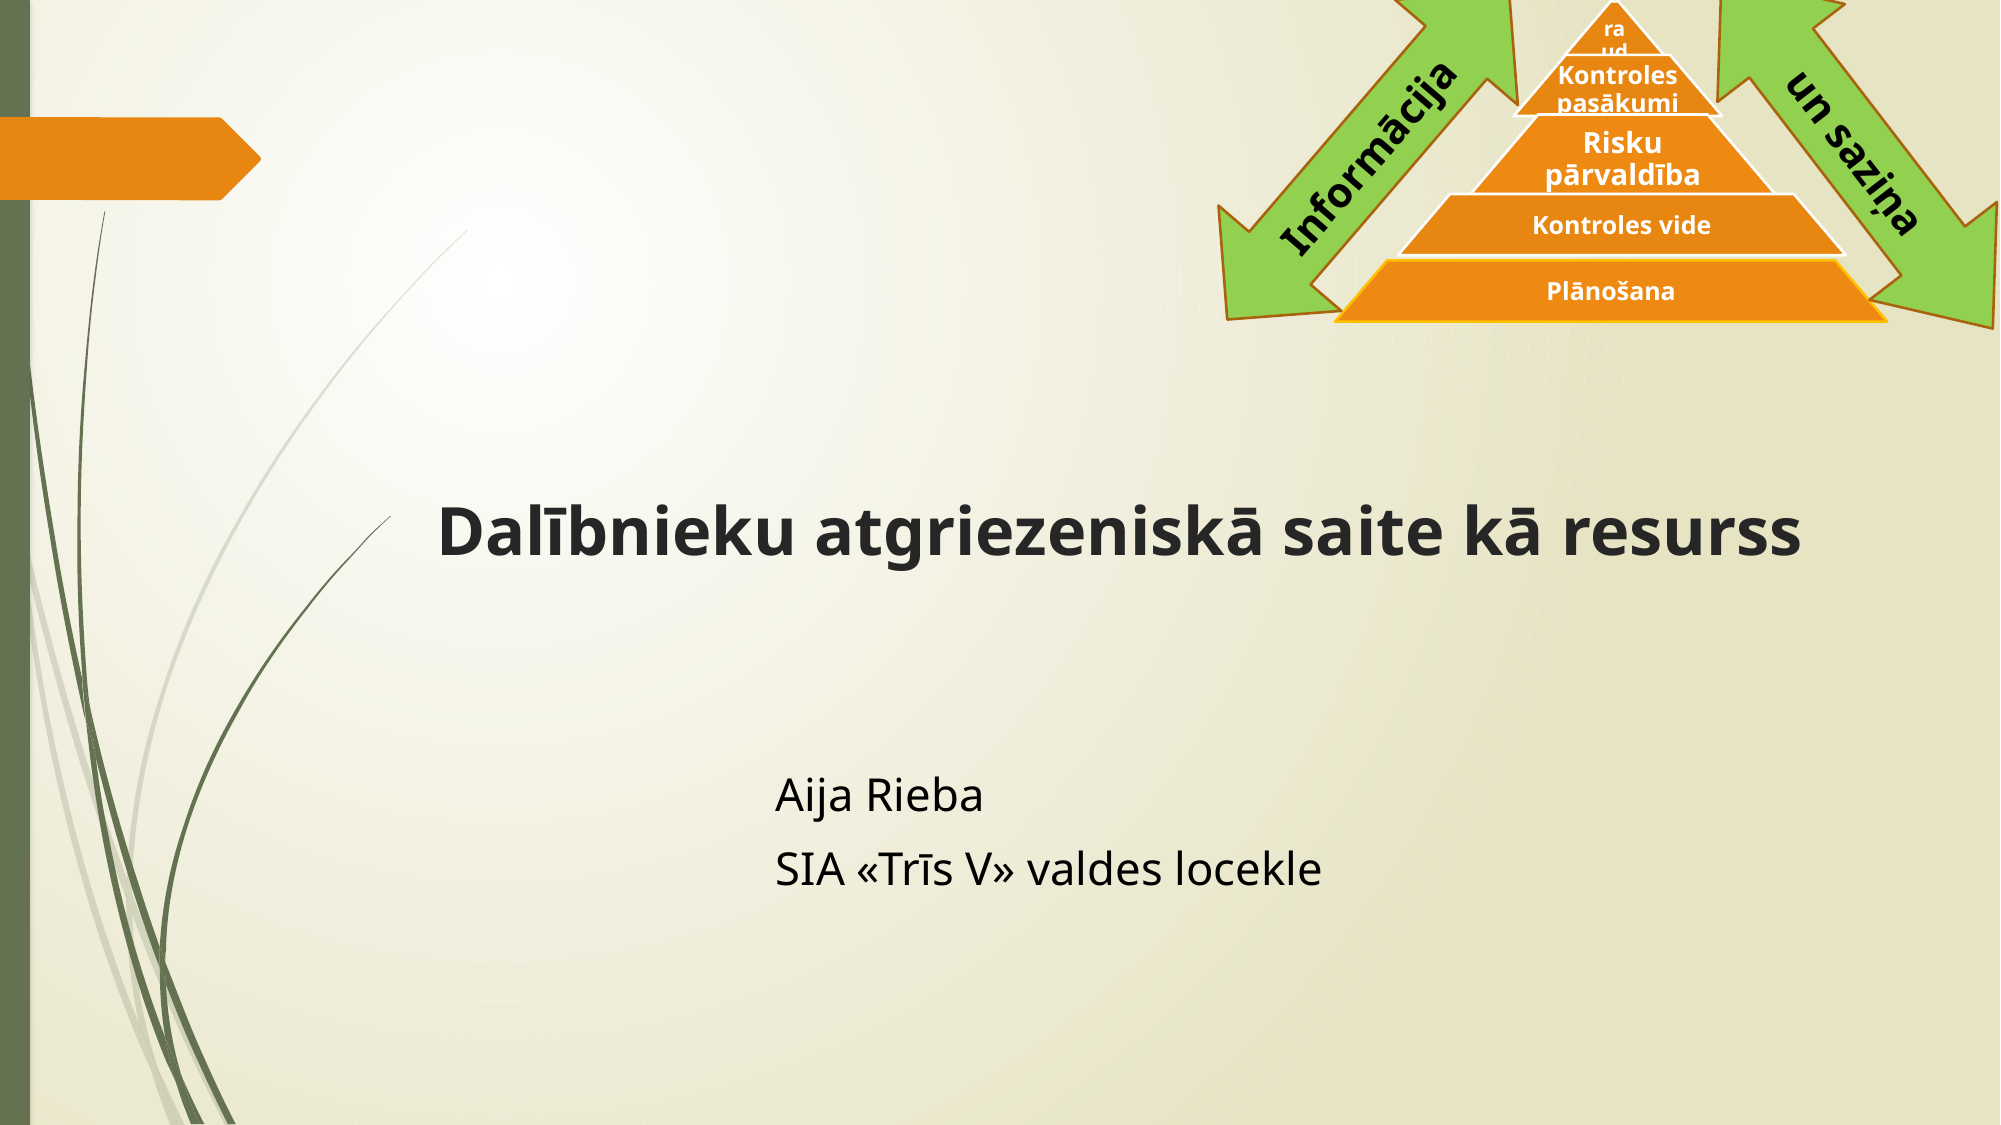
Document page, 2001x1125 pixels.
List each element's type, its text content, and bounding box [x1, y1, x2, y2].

text_box Informācija [1217, 135, 1330, 321]
list Aija Rieba SIA «Trīs V» valdes locekle [760, 758, 1888, 903]
title Dalībnieku atgriezeniskā saite kā resurss [352, 481, 1888, 713]
text_box un saziņa [1892, 129, 1999, 330]
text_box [1334, 0, 1888, 322]
